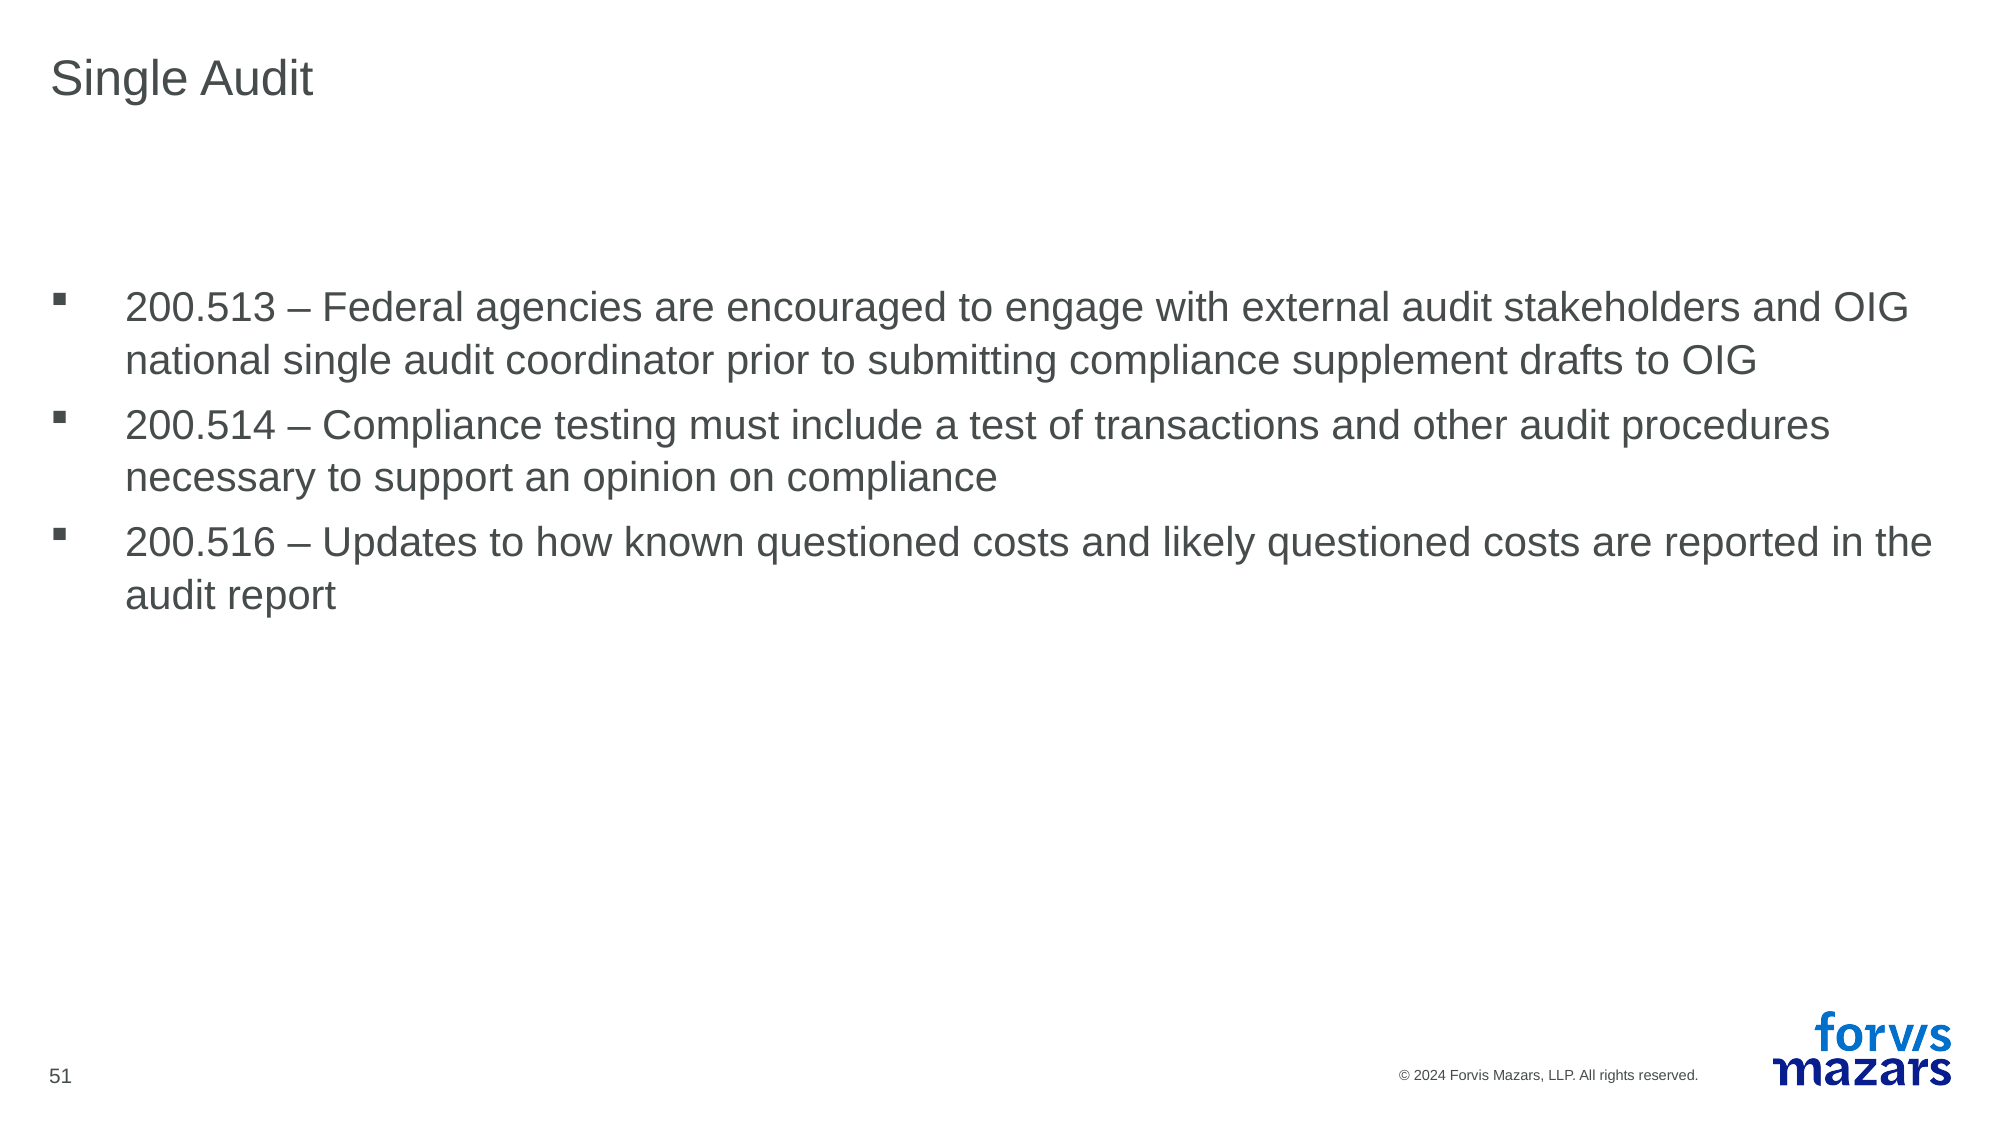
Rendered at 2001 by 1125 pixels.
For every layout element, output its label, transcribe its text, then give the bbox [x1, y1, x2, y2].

title Single Audit [50, 50, 977, 110]
slide_number 51 [49, 1052, 197, 1097]
picture [1773, 1011, 1951, 1086]
list 200.513 – Federal agencies are encouraged to engage with external audit stakeholders and OIG national single audit coordinator prior to submitting compliance supplement drafts to OIG 200.514 – Compliance testing must include a test of transactions and other audit procedures necessary to support an opinion on compliance 200.516 – Updates to how known questioned costs and likely questioned costs are reported in the audit report [50, 277, 1950, 929]
